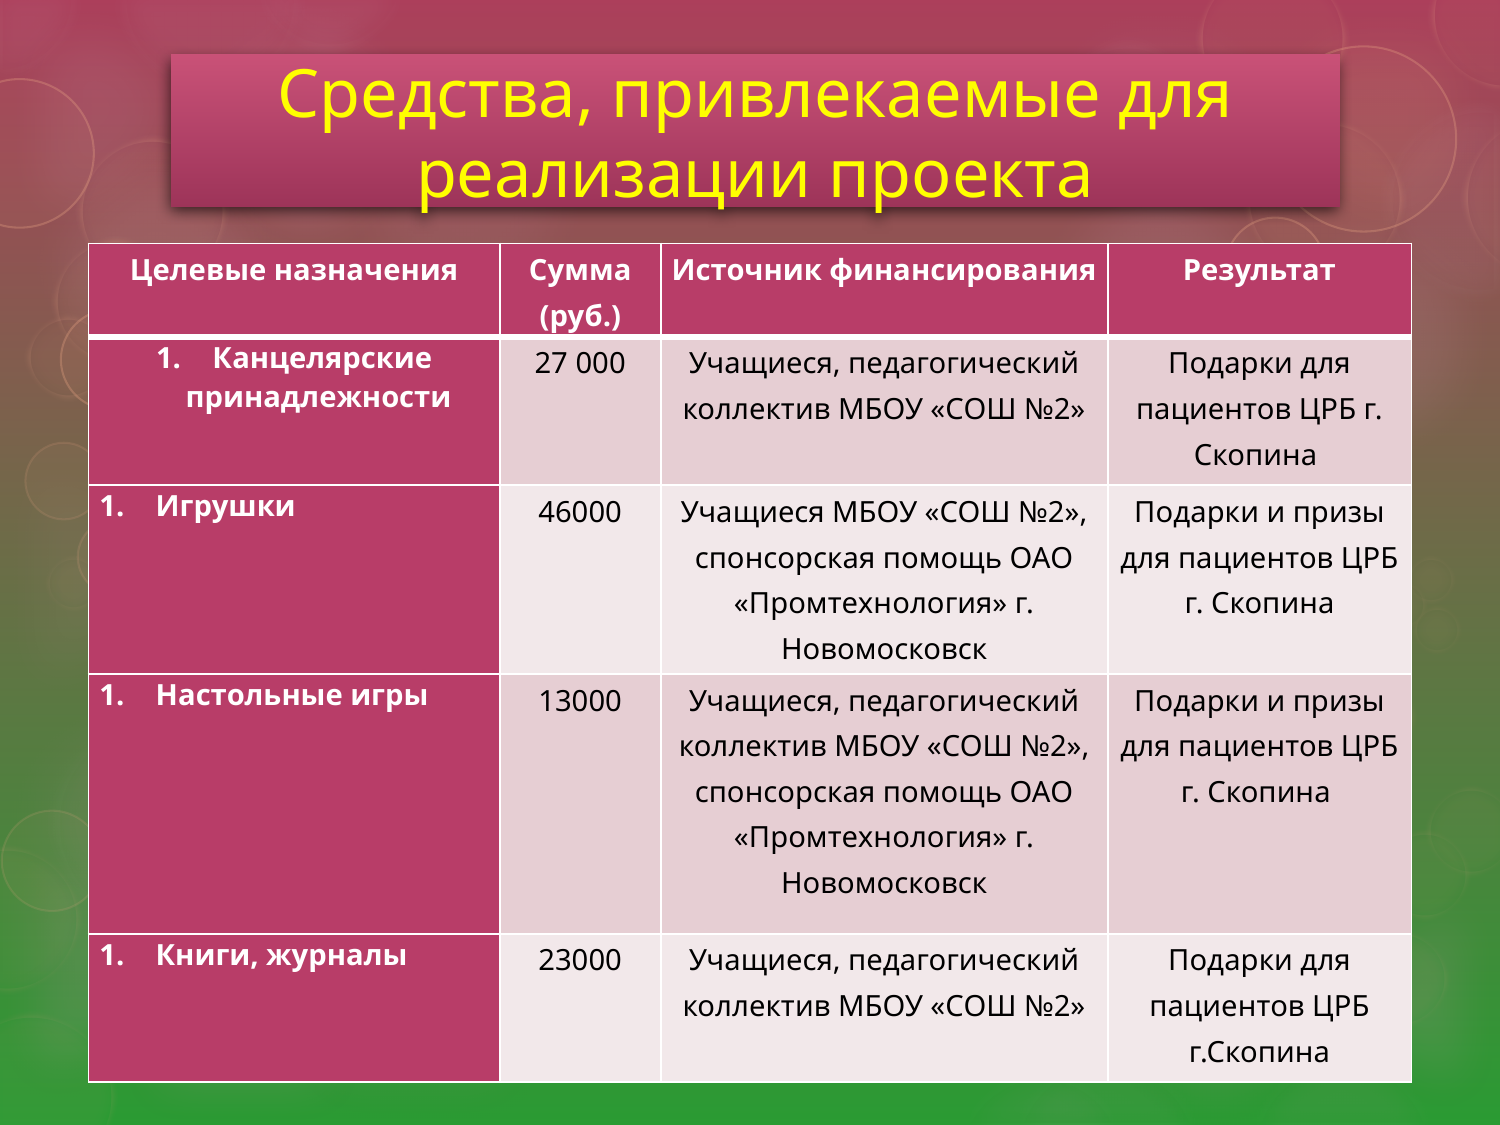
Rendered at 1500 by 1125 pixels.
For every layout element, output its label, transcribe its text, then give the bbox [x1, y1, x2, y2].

text_box [0, 0, 1500, 58]
table_header Источник финансирования [662, 244, 1107, 334]
table_cell Подарки для пациентов ЦРБ г.Скопина [1109, 935, 1411, 1081]
table_cell 27 000 [501, 340, 660, 484]
table_cell Учащиеся, педагогический коллектив МБОУ «СОШ №2» [662, 935, 1107, 1081]
table_cell Канцелярские принадлежности [89, 340, 499, 484]
table_cell Учащиеся, педагогический коллектив МБОУ «СОШ №2» [662, 340, 1107, 484]
table_header Целевые назначения [89, 244, 499, 334]
table_cell Настольные игры [89, 675, 499, 933]
table_cell Подарки и призы для пациентов ЦРБ г. Скопина [1109, 486, 1411, 673]
table_cell Учащиеся, педагогический коллектив МБОУ «СОШ №2», спонсорская помощь ОАО «Промтехнология» г. Новомосковск [662, 675, 1107, 933]
table_header Сумма (руб.) [501, 244, 660, 334]
table_header Результат [1109, 244, 1411, 334]
table_cell Подарки и призы для пациентов ЦРБ г. Скопина [1109, 675, 1411, 933]
table_cell Книги, журналы [89, 935, 499, 1081]
title Средства, привлекаемые для реализации проекта [171, 58, 1340, 207]
table_cell 46000 [501, 486, 660, 673]
table_cell 23000 [501, 935, 660, 1081]
table_cell Подарки для пациентов ЦРБ г. Скопина [1109, 340, 1411, 484]
table_cell 13000 [501, 675, 660, 933]
table_cell Учащиеся МБОУ «СОШ №2», спонсорская помощь ОАО «Промтехнология» г. Новомосковск [662, 486, 1107, 673]
table_cell Игрушки [89, 486, 499, 673]
